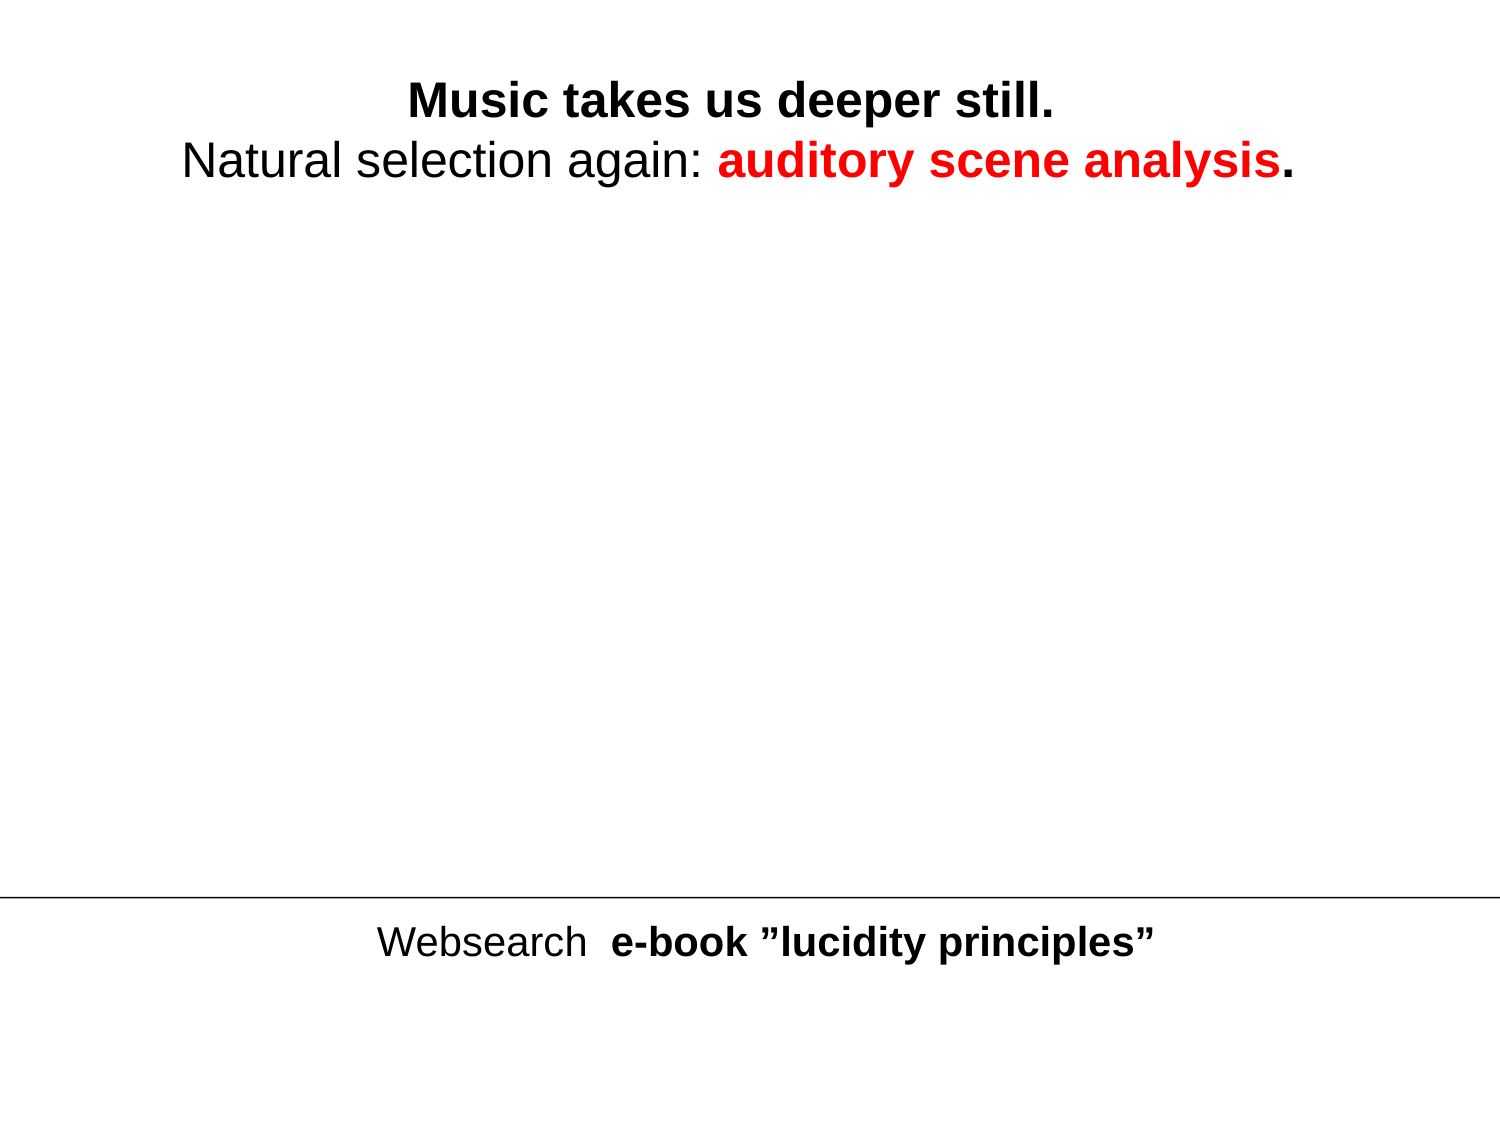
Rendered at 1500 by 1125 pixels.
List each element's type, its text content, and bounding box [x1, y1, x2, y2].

text_box Music takes us deeper still. Natural selection again: auditory scene analysis. [152, 59, 1311, 195]
text_box Websearch e-book ”lucidity principles” [362, 907, 1171, 972]
